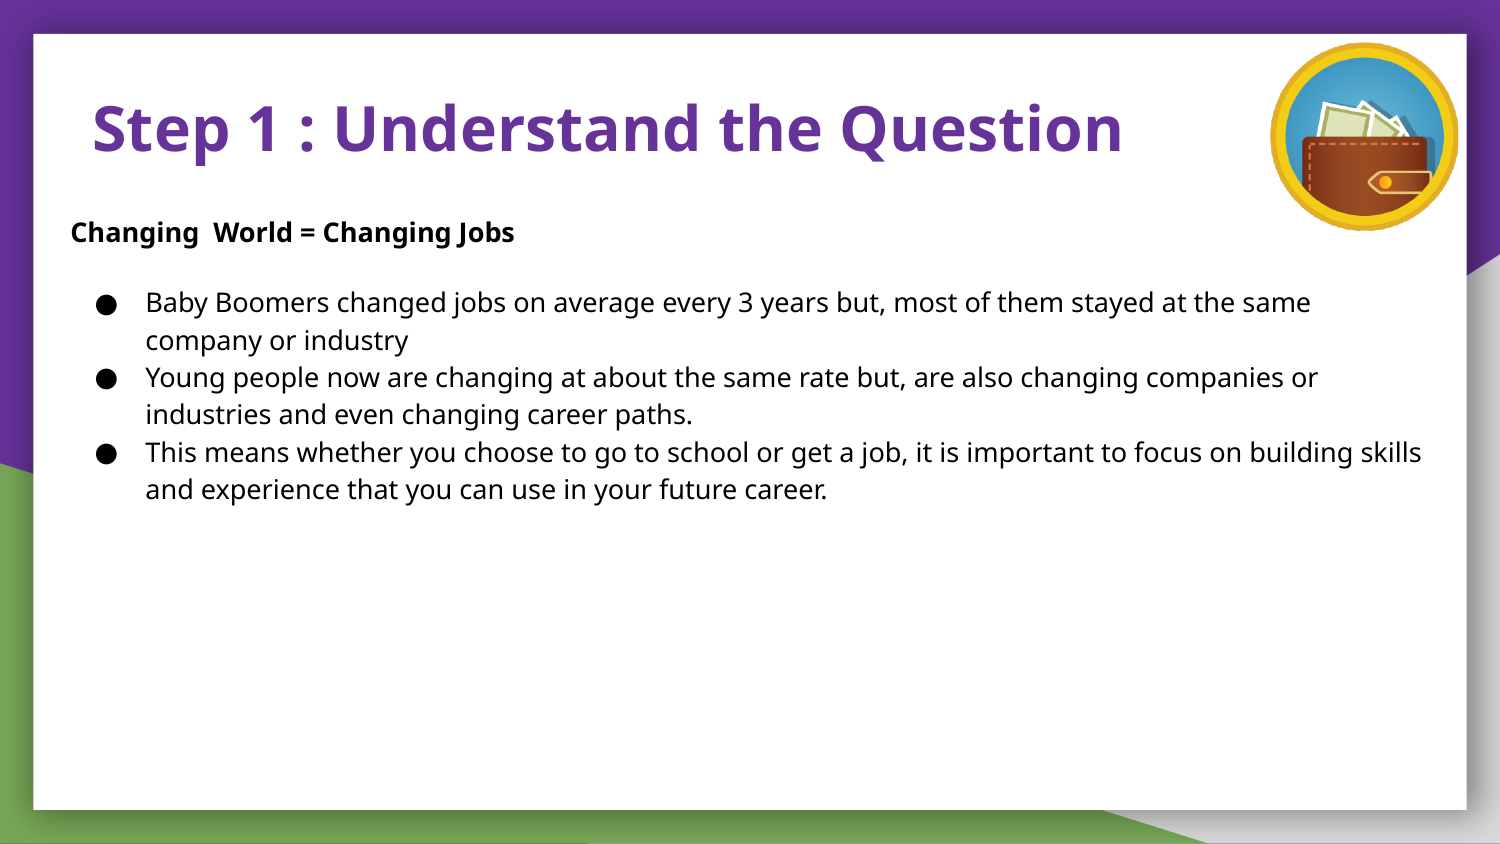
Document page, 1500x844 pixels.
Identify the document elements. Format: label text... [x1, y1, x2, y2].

list Changing World = Changing Jobs Baby Boomers changed jobs on average every 3 years but, most of them stayed at the same company or industry Young people now are changing at about the same rate but, are also changing companies or industries and even changing career paths. This means whether you choose to go to school or get a job, it is important to focus on building skills and experience that you can use in your future career. [55, 195, 1445, 671]
title Step 1 : Understand the Question [77, 74, 1265, 195]
picture [1270, 42, 1460, 232]
